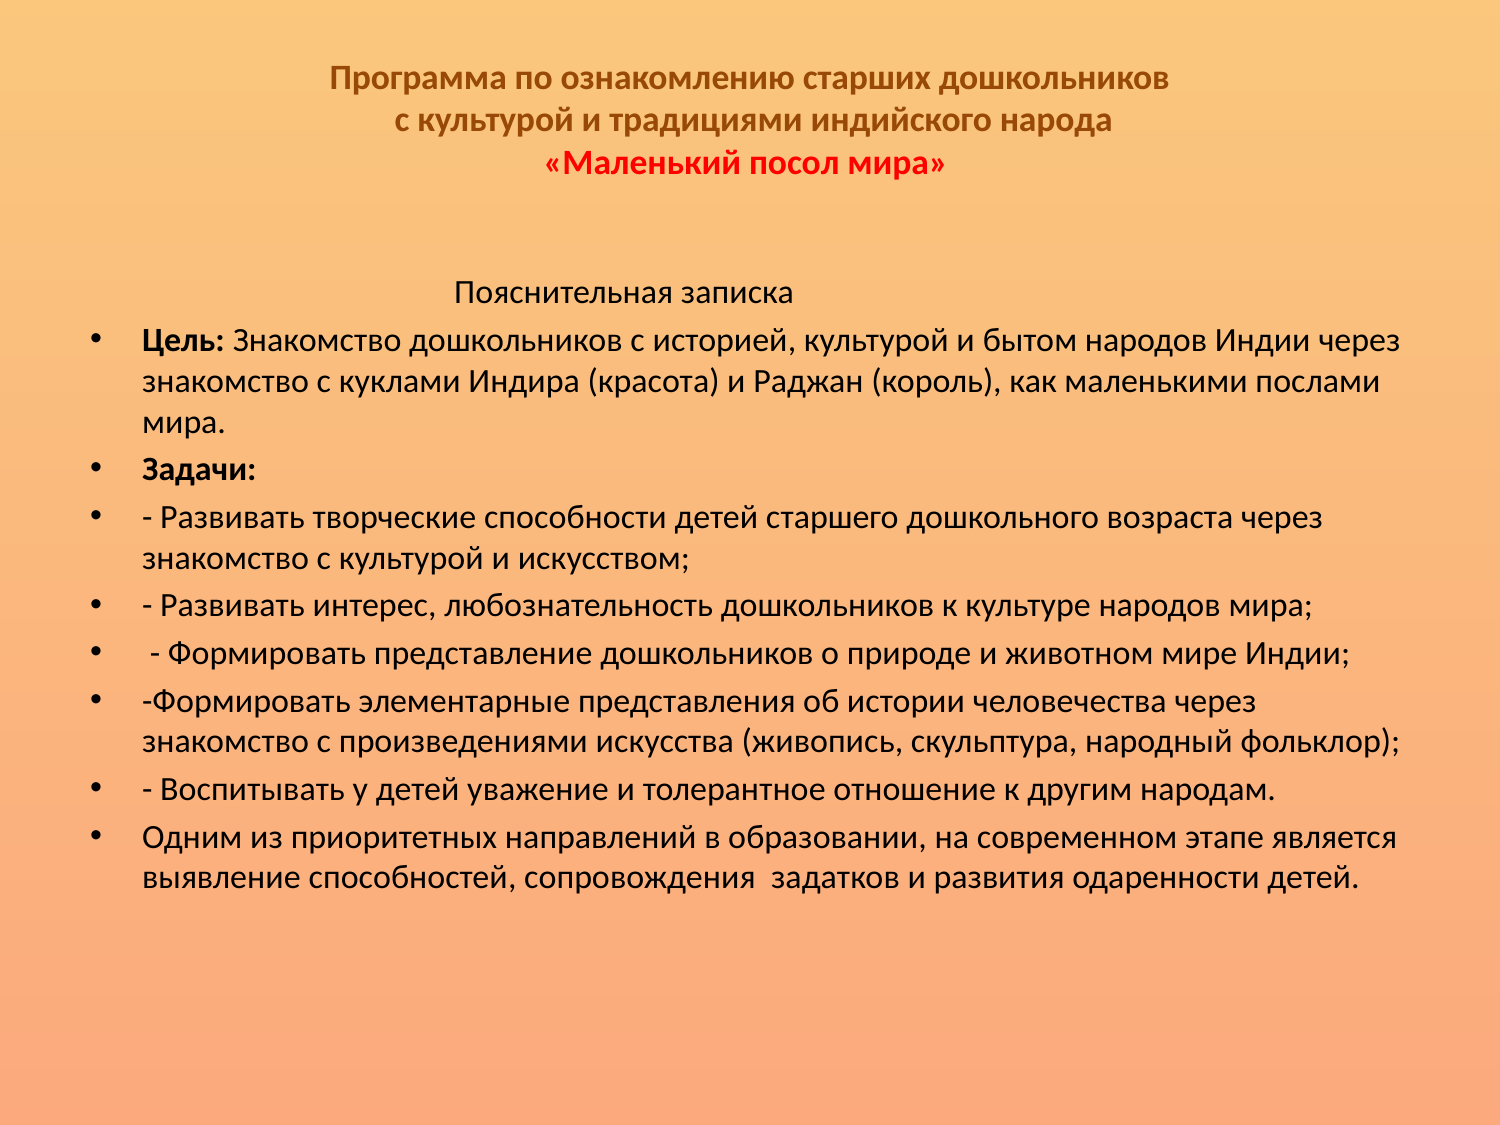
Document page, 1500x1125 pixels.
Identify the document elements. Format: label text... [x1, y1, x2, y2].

list Пояснительная записка Цель: Знакомство дошкольников с историей, культурой и бытом народов Индии через знакомство с куклами Индира (красота) и Раджан (король), как маленькими послами мира. Задачи: - Развивать творческие способности детей старшего дошкольного возраста через знакомство с культурой и искусством; - Развивать интерес, любознательность дошкольников к культуре народов мира; - Формировать представление дошкольников о природе и животном мире Индии; -Формировать элементарные представления об истории человечества через знакомство с произведениями искусства (живопись, скульптура, народный фольклор); - Воспитывать у детей уважение и толерантное отношение к другим народам. Одним из приоритетных направлений в образовании, на современном этапе является выявление способностей, сопровождения задатков и развития одаренности детей. [75, 262, 1425, 1005]
title Программа по ознакомлению старших дошкольников с культурой и традициями индийского народа «Маленький посол мира» [75, 45, 1425, 233]
